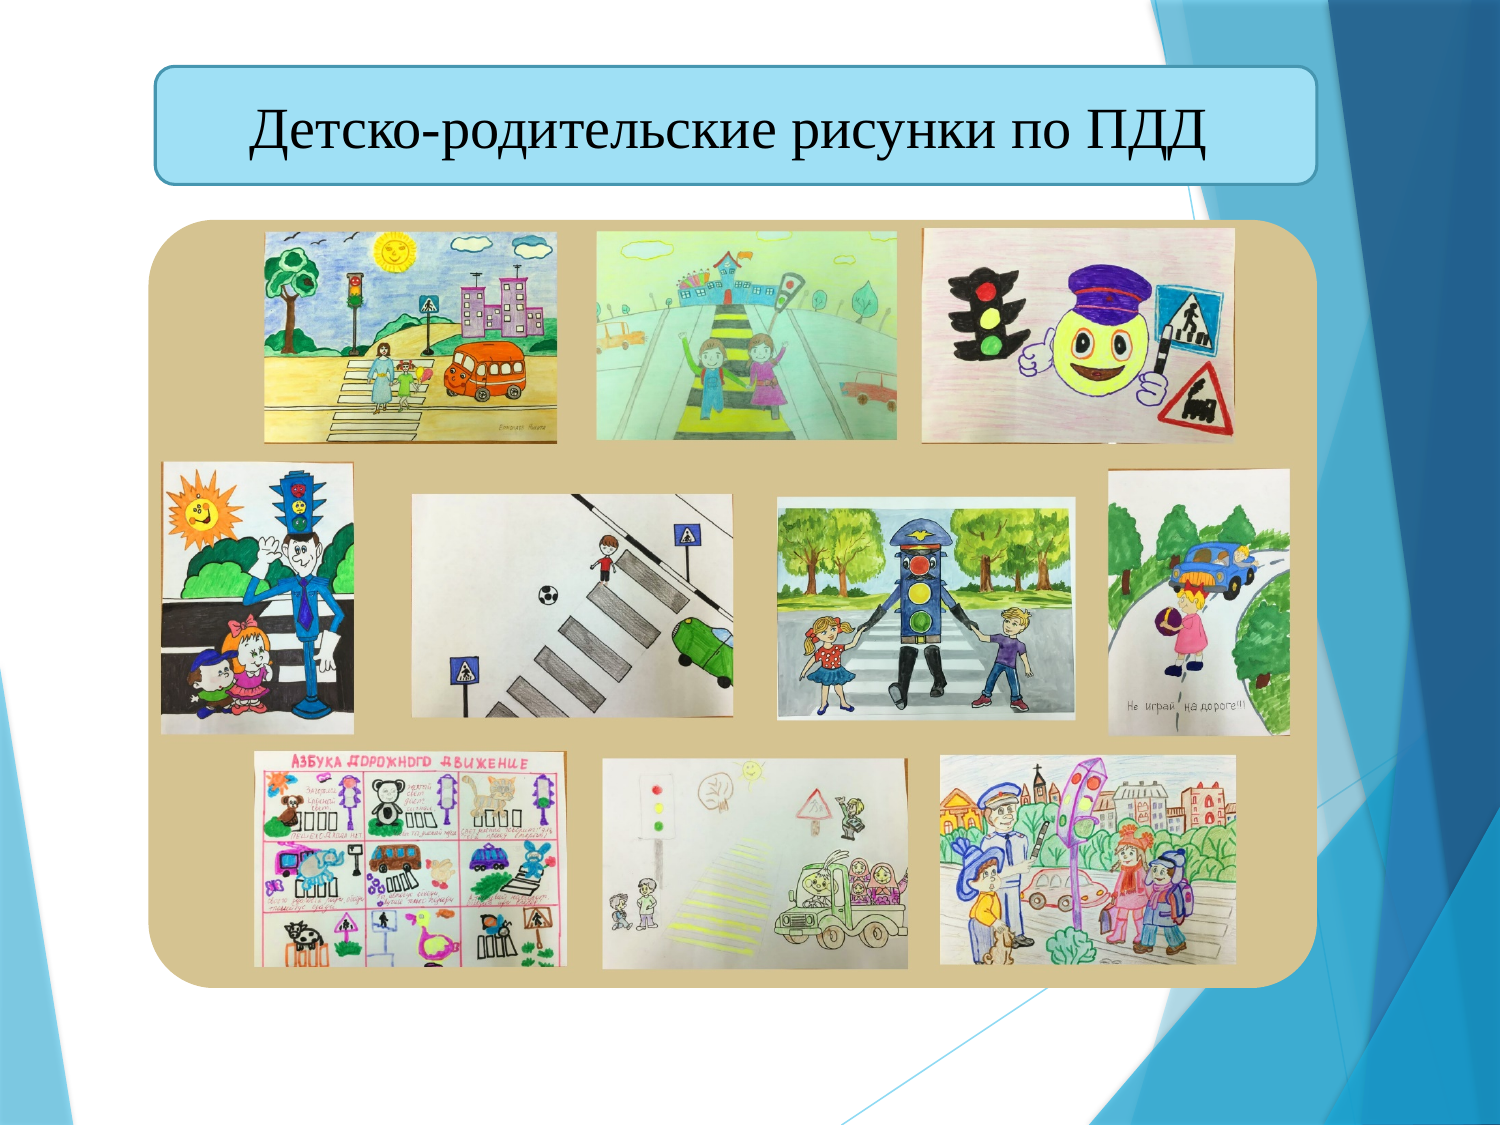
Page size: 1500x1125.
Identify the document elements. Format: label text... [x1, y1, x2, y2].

picture [147, 219, 1318, 989]
text_box Детско-родительские рисунки по ПДД [153, 64, 1319, 186]
